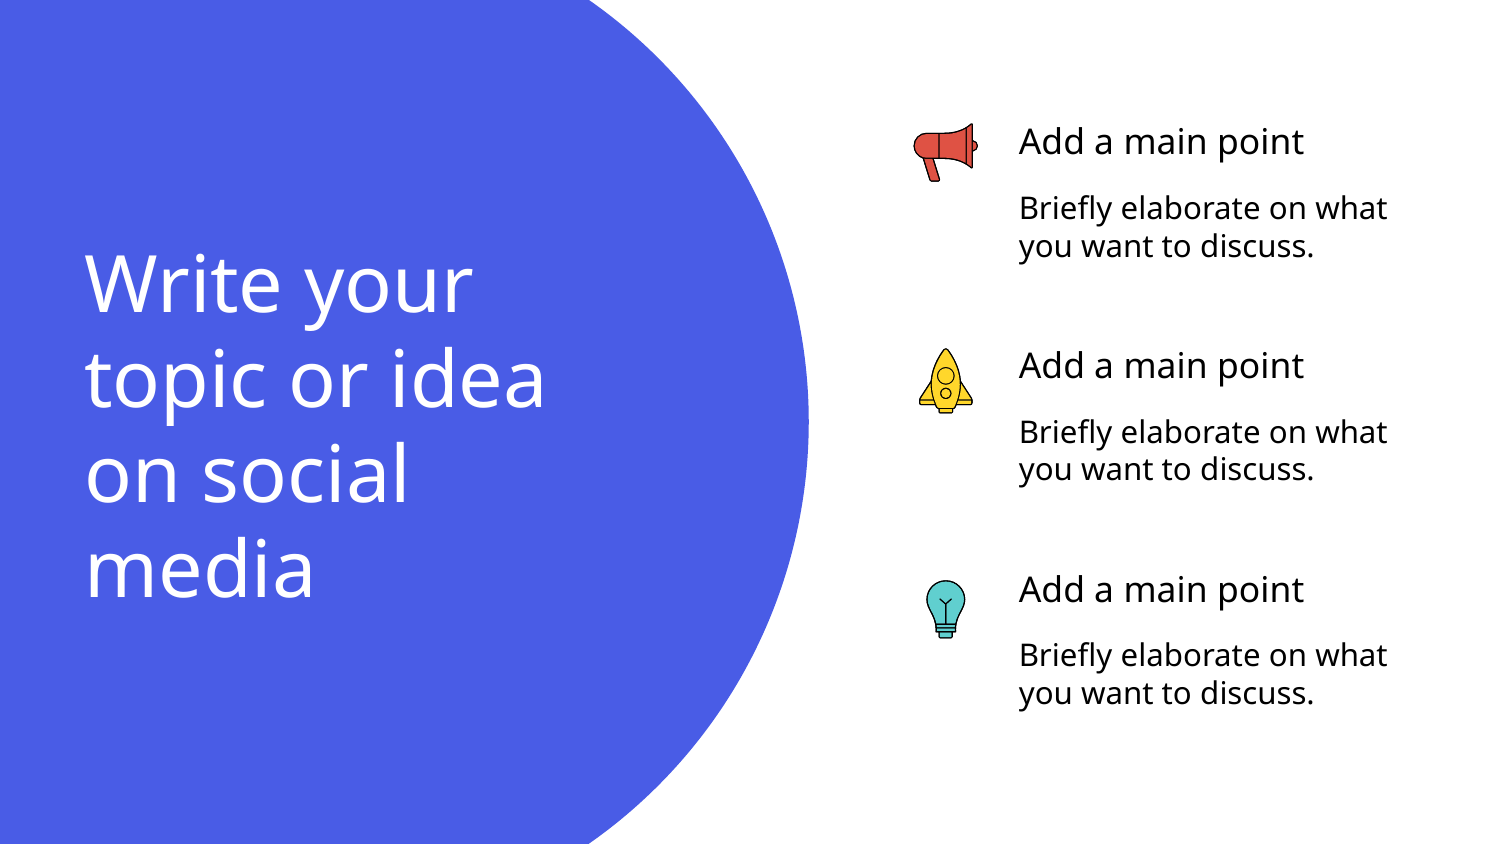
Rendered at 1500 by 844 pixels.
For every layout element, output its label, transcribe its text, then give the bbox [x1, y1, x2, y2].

text_box Write your topic or idea on social media [84, 233, 646, 614]
text_box [0, 0, 809, 844]
text_box [920, 349, 972, 408]
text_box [1018, 566, 1416, 712]
text_box [926, 580, 966, 639]
text_box [939, 409, 952, 413]
text_box [928, 582, 964, 623]
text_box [1018, 119, 1416, 265]
text_box [940, 633, 951, 637]
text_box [1018, 342, 1416, 488]
text_box [914, 124, 977, 181]
